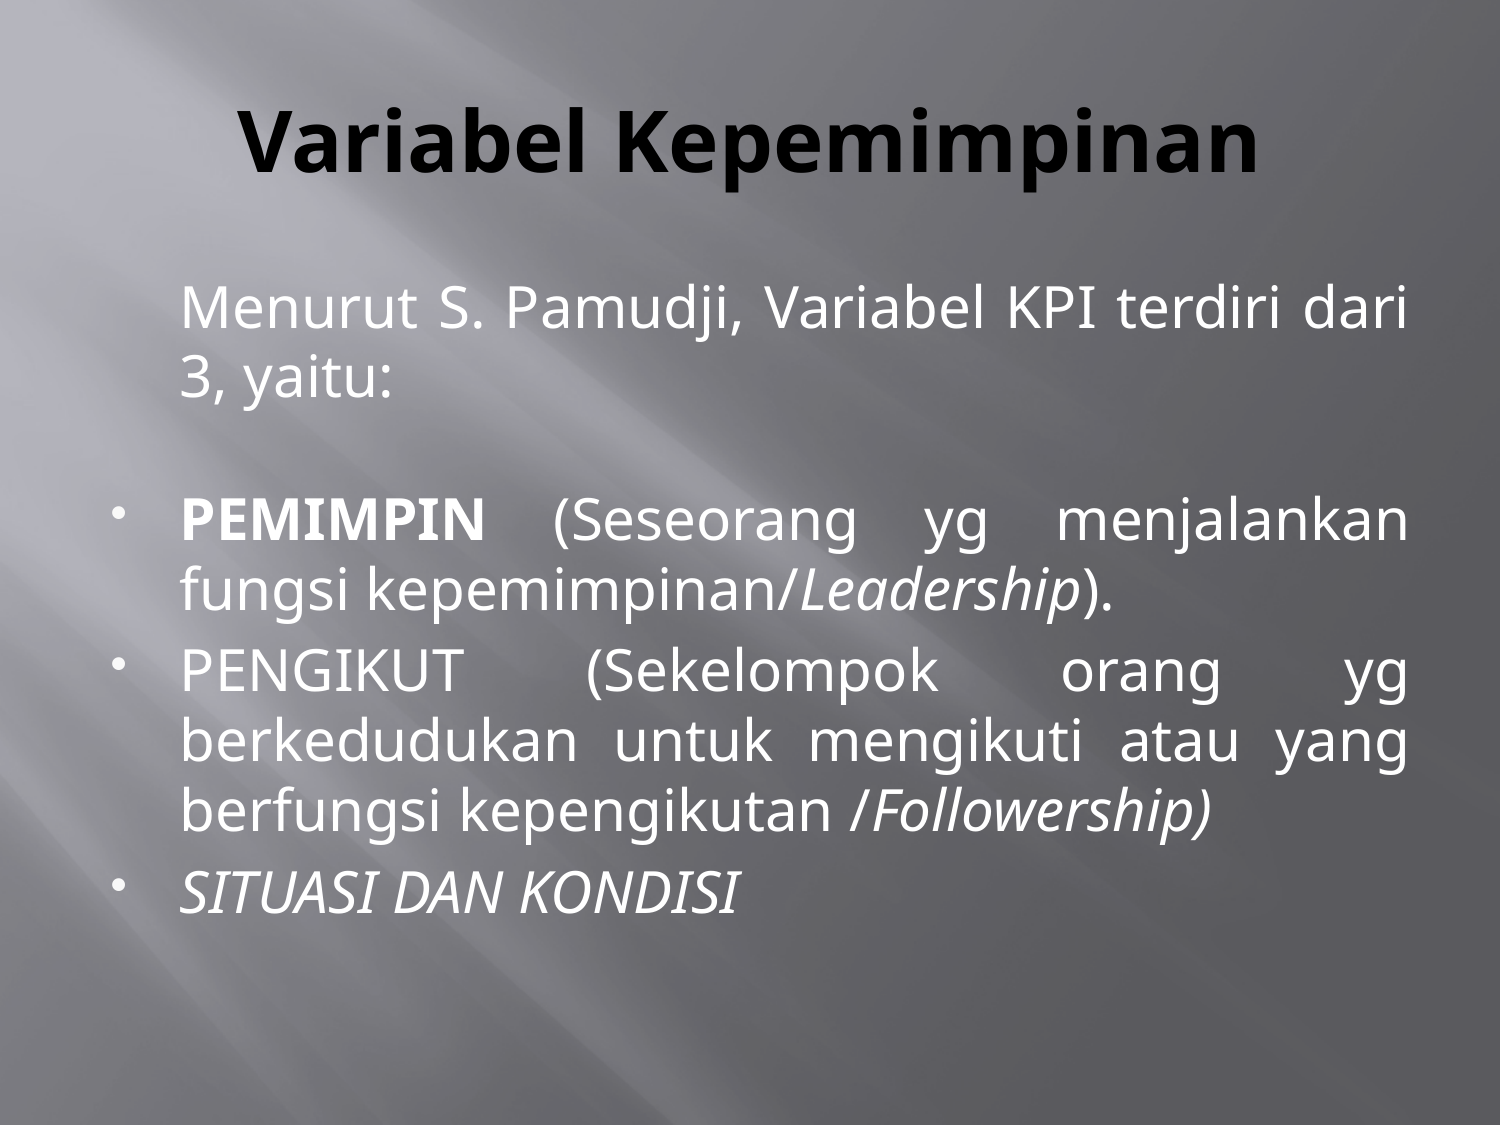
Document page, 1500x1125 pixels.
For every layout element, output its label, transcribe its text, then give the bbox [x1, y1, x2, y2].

list Menurut S. Pamudji, Variabel KPI terdiri dari 3, yaitu: PEMIMPIN (Seseorang yg menjalankan fungsi kepemimpinan/Leadership). PENGIKUT (Sekelompok orang yg berkedudukan untuk mengikuti atau yang berfungsi kepengikutan /Followership) SITUASI DAN KONDISI [75, 262, 1425, 1035]
title Variabel Kepemimpinan [75, 45, 1425, 233]
